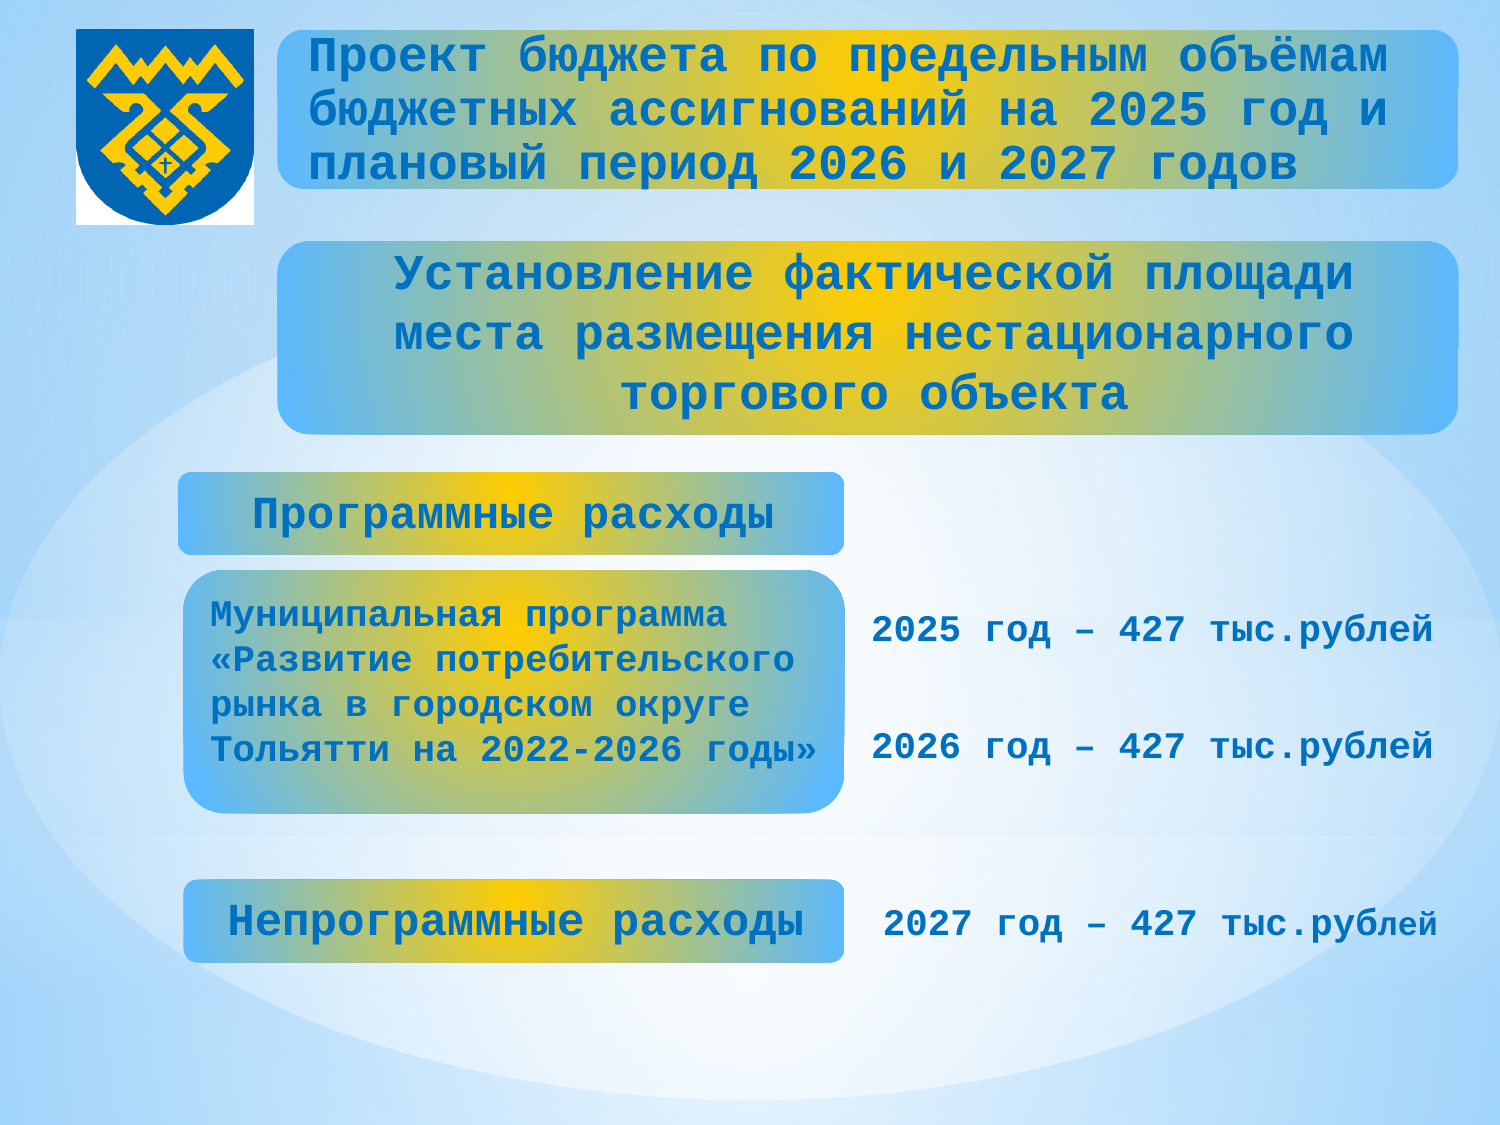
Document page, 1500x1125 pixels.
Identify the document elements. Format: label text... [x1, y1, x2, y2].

picture [76, 29, 255, 225]
text_box Установление фактической площади места размещения нестационарного торгового объекта [289, 242, 1459, 416]
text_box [183, 879, 845, 963]
text_box Муниципальная программа «Развитие потребительского рынка в городском округе Тольятти на 2022-2026 годы» [182, 568, 846, 815]
text_box 2027 год – 427 тыс.рублей [867, 890, 1460, 953]
text_box [276, 247, 1457, 436]
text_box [277, 29, 1459, 189]
text_box 2025 год – 427 тыс.рублей [855, 595, 1461, 658]
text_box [177, 471, 845, 556]
text_box 2026 год – 427 тыс.рублей [855, 712, 1459, 775]
